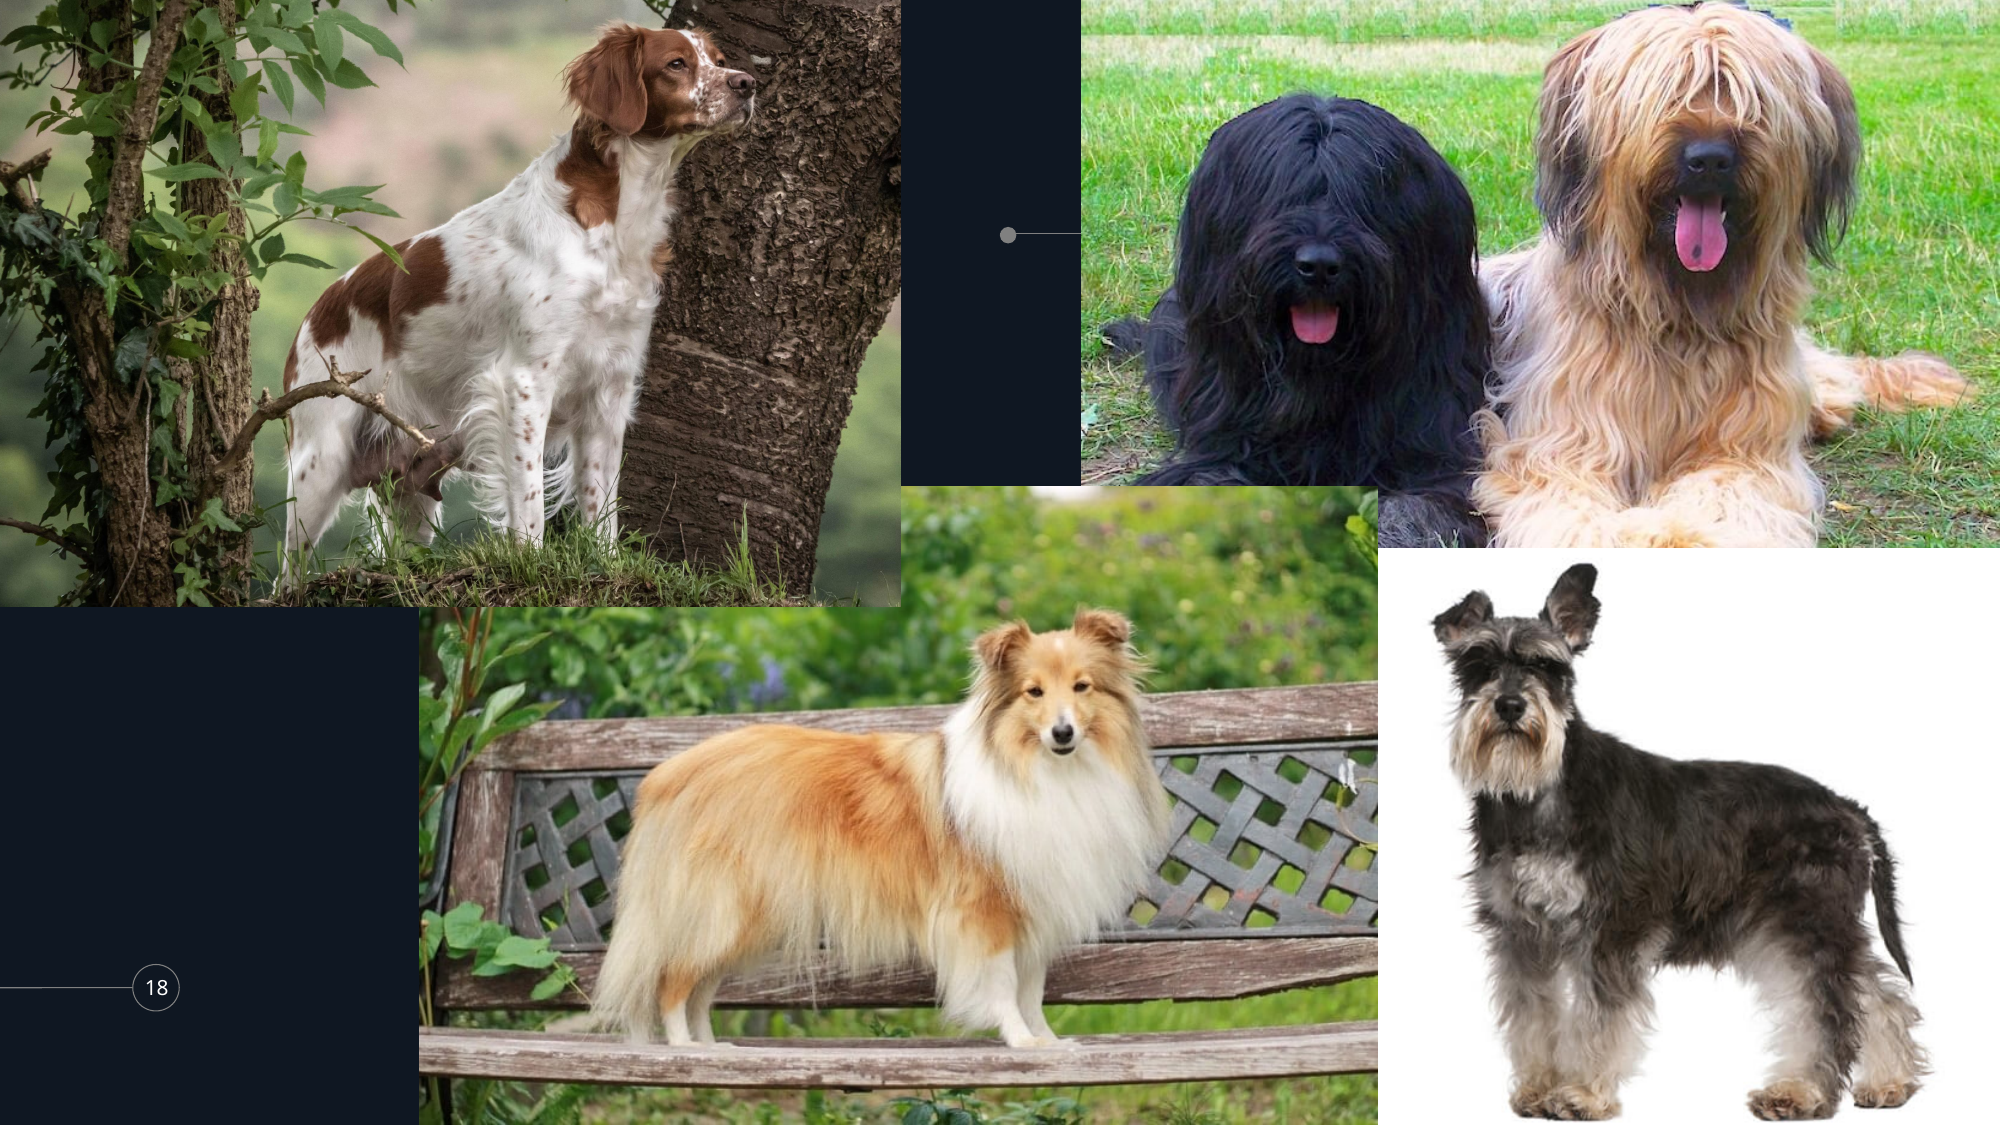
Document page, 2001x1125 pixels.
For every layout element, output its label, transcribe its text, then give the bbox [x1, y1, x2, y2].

slide_number 18 [127, 964, 186, 1014]
picture [0, 0, 2000, 1125]
